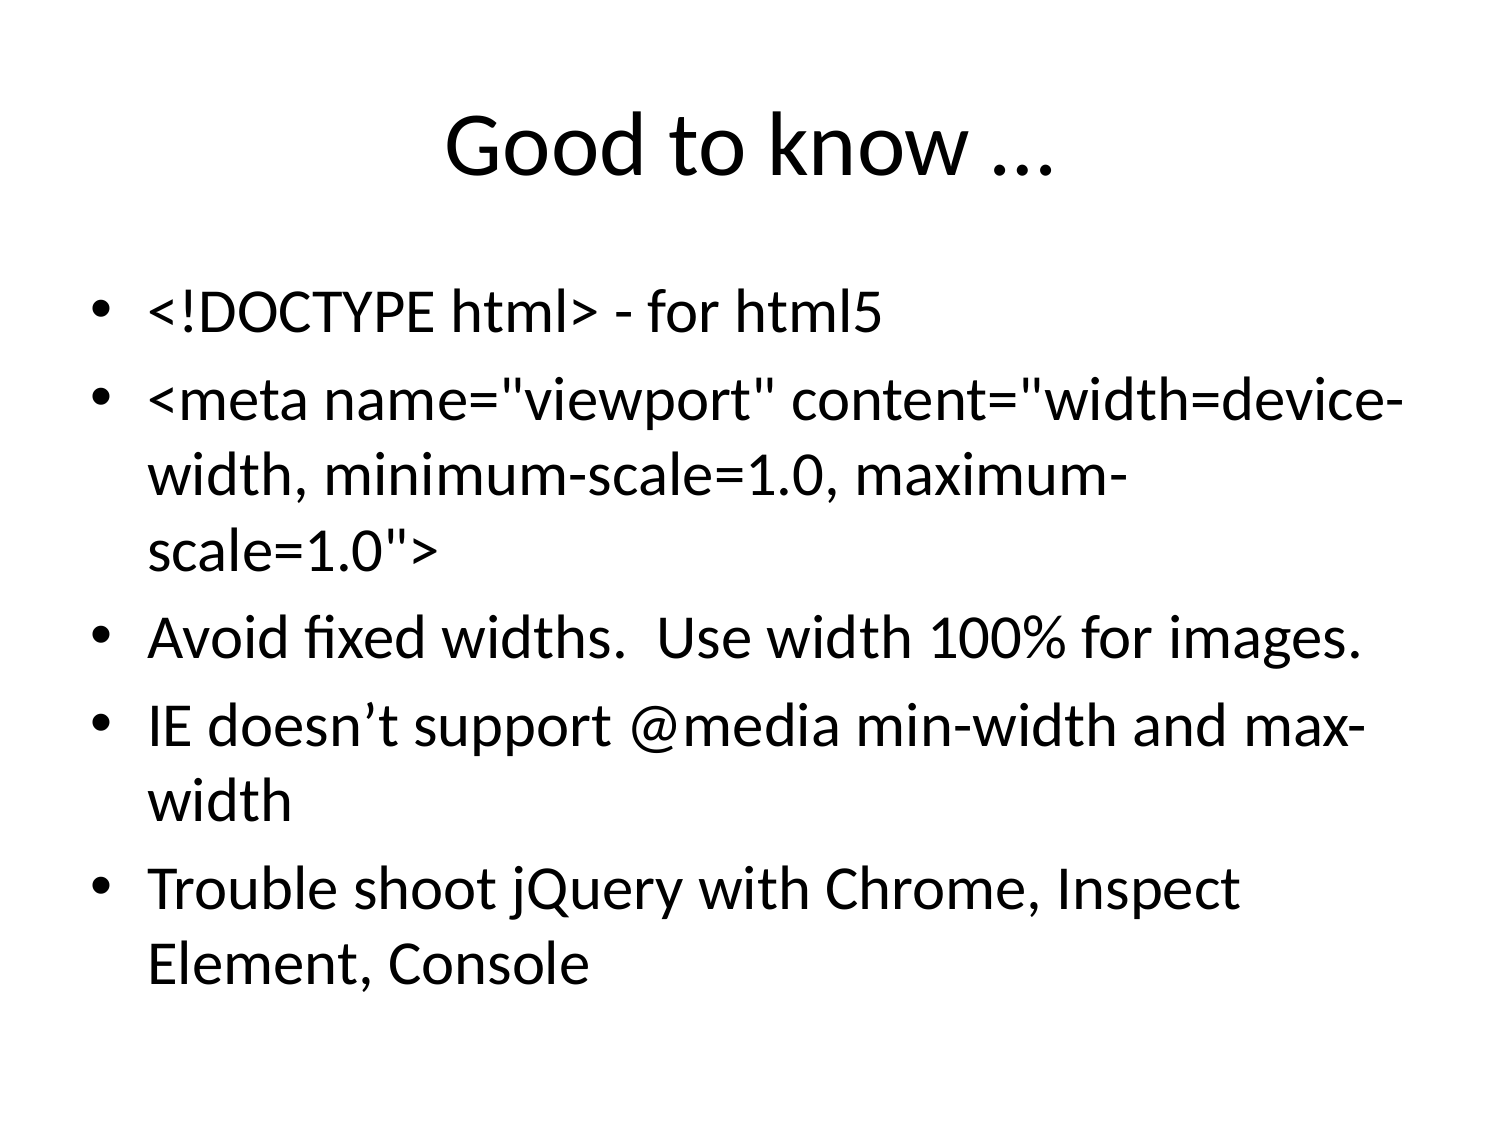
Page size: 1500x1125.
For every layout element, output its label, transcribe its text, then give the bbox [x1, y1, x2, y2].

list <!DOCTYPE html> - for html5 <meta name="viewport" content="width=device-width, minimum-scale=1.0, maximum-scale=1.0"> Avoid fixed widths. Use width 100% for images. IE doesn’t support @media min-width and max-width Trouble shoot jQuery with Chrome, Inspect Element, Console [75, 262, 1425, 1005]
title Good to know … [75, 45, 1425, 233]
